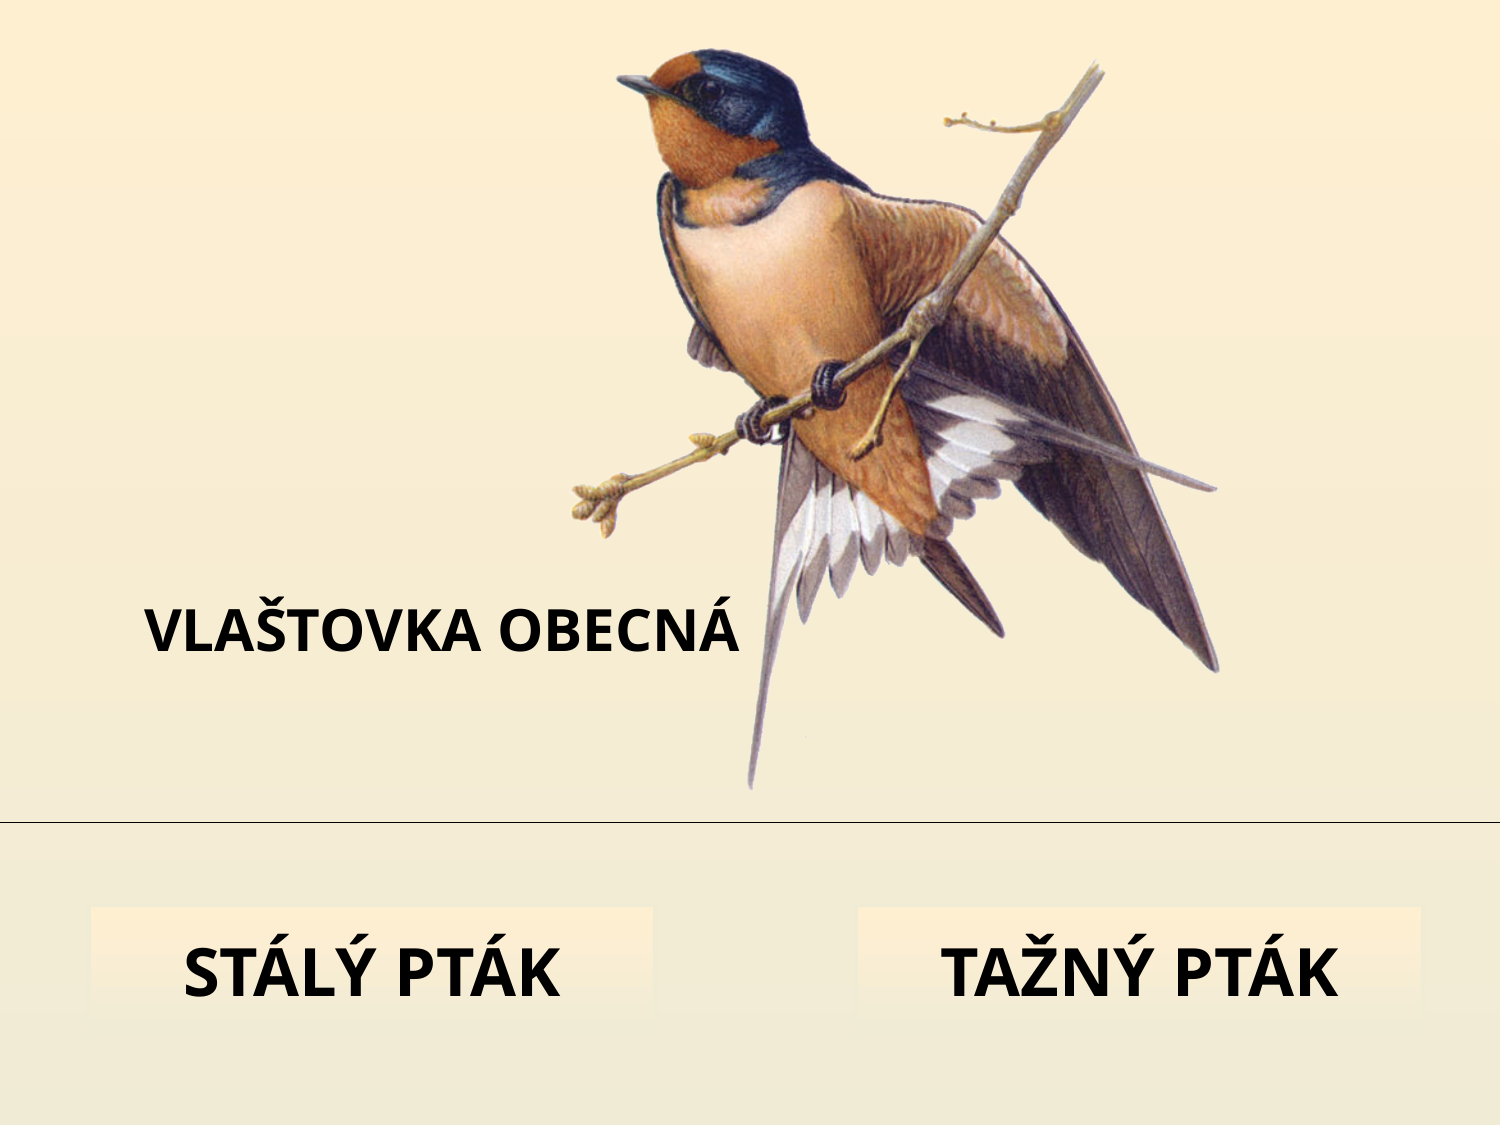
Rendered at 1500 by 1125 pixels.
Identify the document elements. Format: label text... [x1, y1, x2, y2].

picture [537, 30, 1235, 801]
text_box VLAŠTOVKA OBECNÁ [129, 586, 532, 671]
text_box TAŽNÝ PTÁK [854, 903, 1425, 1037]
text_box STÁLÝ PTÁK [86, 903, 658, 1037]
